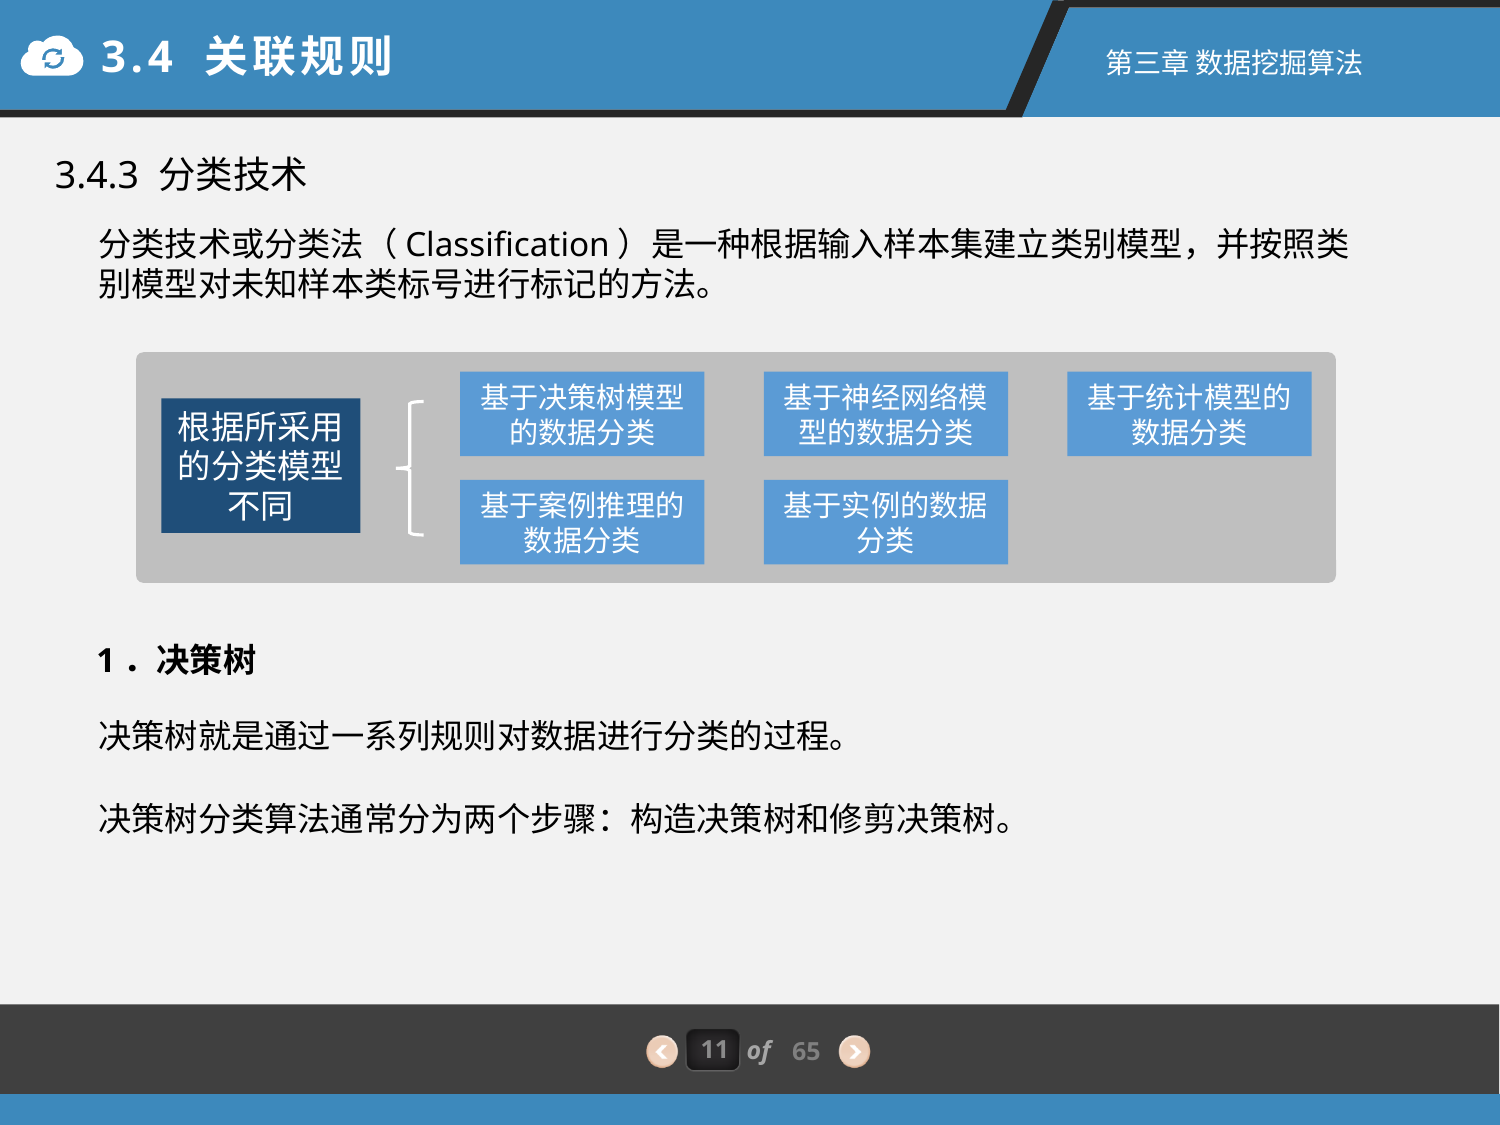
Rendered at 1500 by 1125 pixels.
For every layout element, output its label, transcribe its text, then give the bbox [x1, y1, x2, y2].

text_box 基于神经网络模型的数据分类 [763, 371, 1009, 457]
text_box 决策树就是通过一系列规则对数据进行分类的过程。 [83, 707, 1262, 762]
text_box 决策树分类算法通常分为两个步骤：构造决策树和修剪决策树。 [83, 790, 1190, 846]
text_box 基于统计模型的数据分类 [1067, 371, 1312, 457]
text_box 基于案例推理的数据分类 [460, 479, 705, 565]
text_box 11 [394, 1020, 745, 1081]
text_box 基于实例的数据分类 [763, 479, 1009, 565]
text_box of [745, 1027, 786, 1072]
text_box [0, 1003, 1500, 1095]
text_box [395, 400, 424, 536]
text_box 65 [777, 1028, 836, 1073]
text_box [0, 1095, 1500, 1125]
text_box 3.4.3 分类技术 [40, 143, 323, 204]
text_box 1．决策树 [81, 631, 272, 687]
picture [837, 1033, 872, 1069]
picture [683, 1025, 744, 1076]
text_box 分类技术或分类法（Classification）是一种根据输入样本集建立类别模型，并按照类别模型对未知样本类标号进行标记的方法。 [83, 216, 1382, 311]
text_box 基于决策树模型的数据分类 [460, 371, 705, 457]
picture [644, 1033, 679, 1069]
text_box [134, 351, 1338, 584]
text_box 根据所采用的分类模型不同 [161, 398, 361, 533]
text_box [0, 0, 1500, 118]
